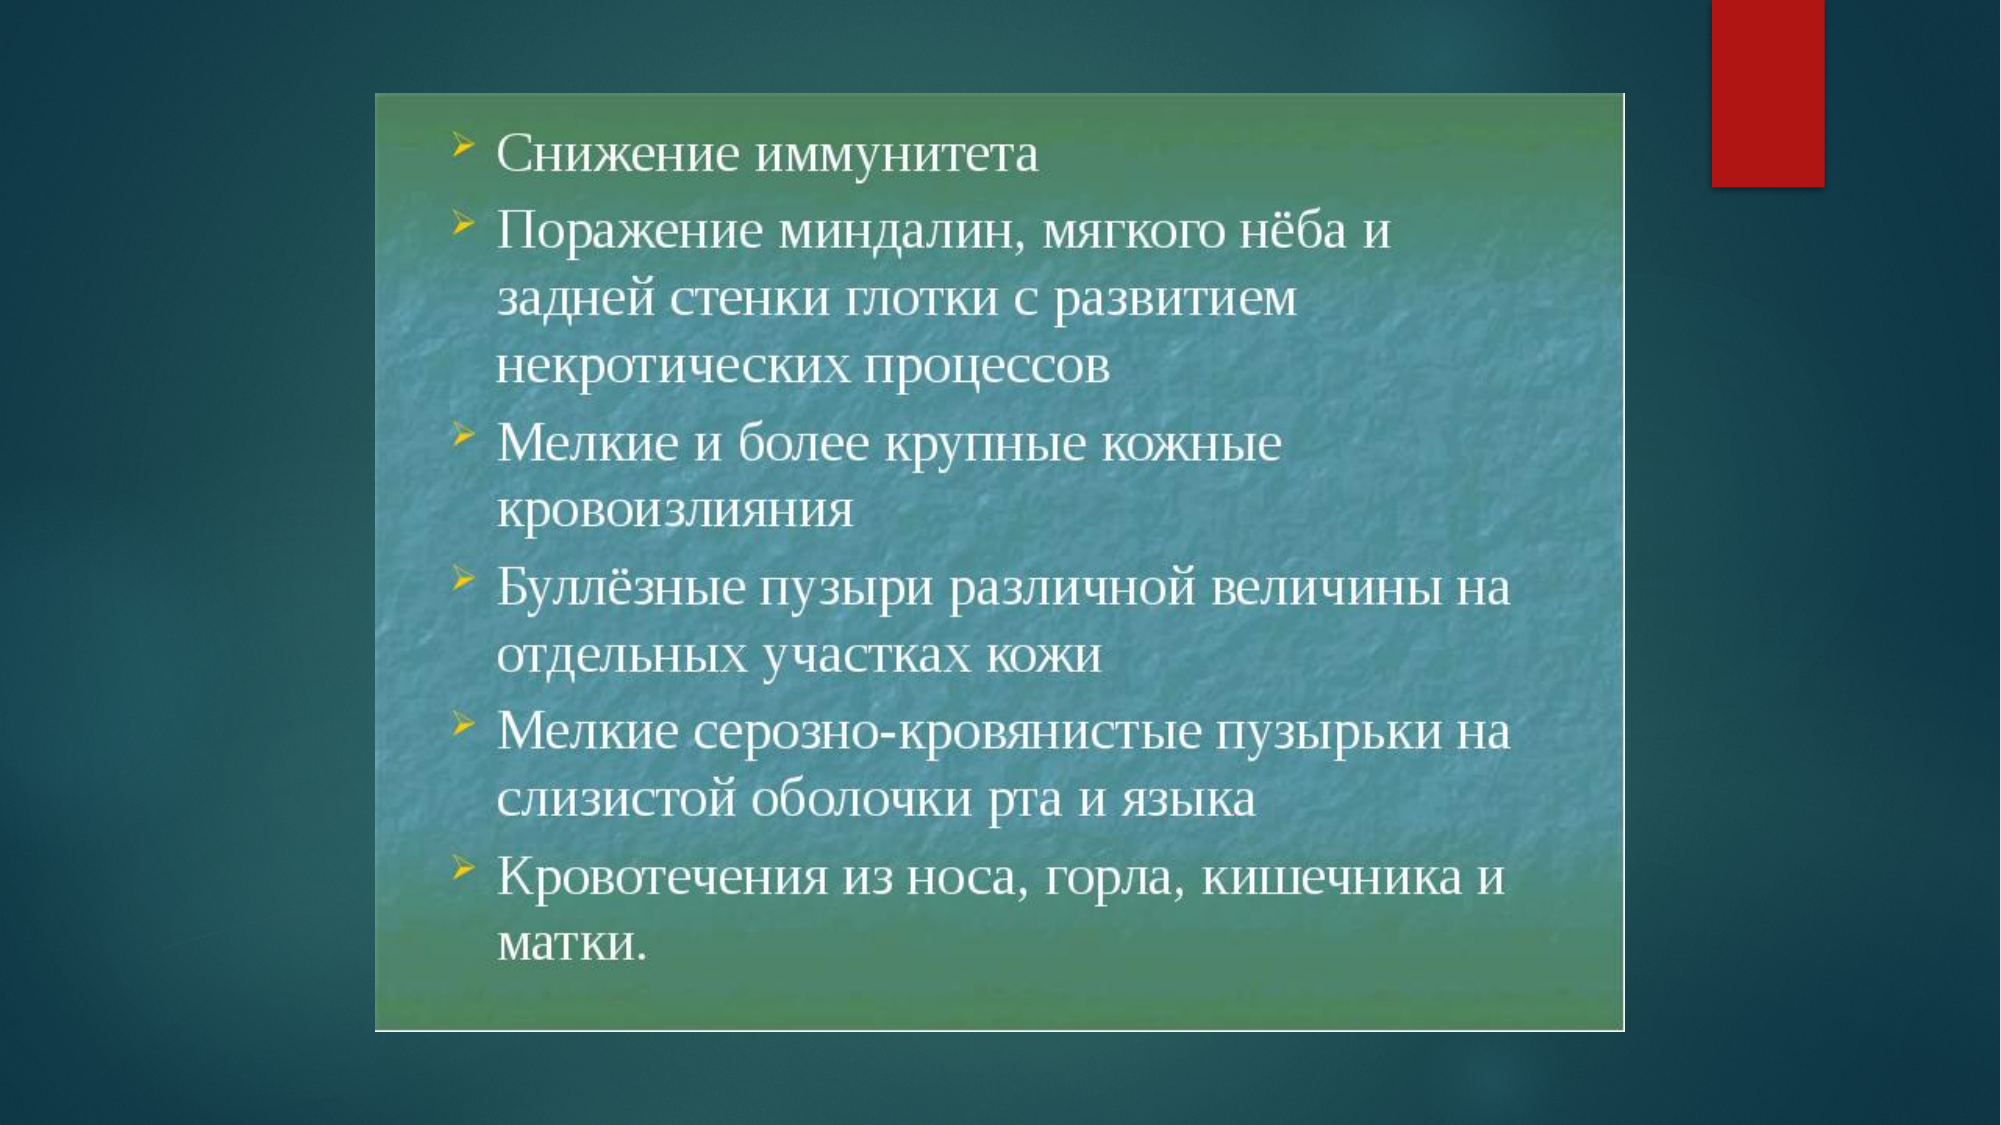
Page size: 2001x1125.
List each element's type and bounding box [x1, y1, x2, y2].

picture [0, 0, 1626, 1125]
